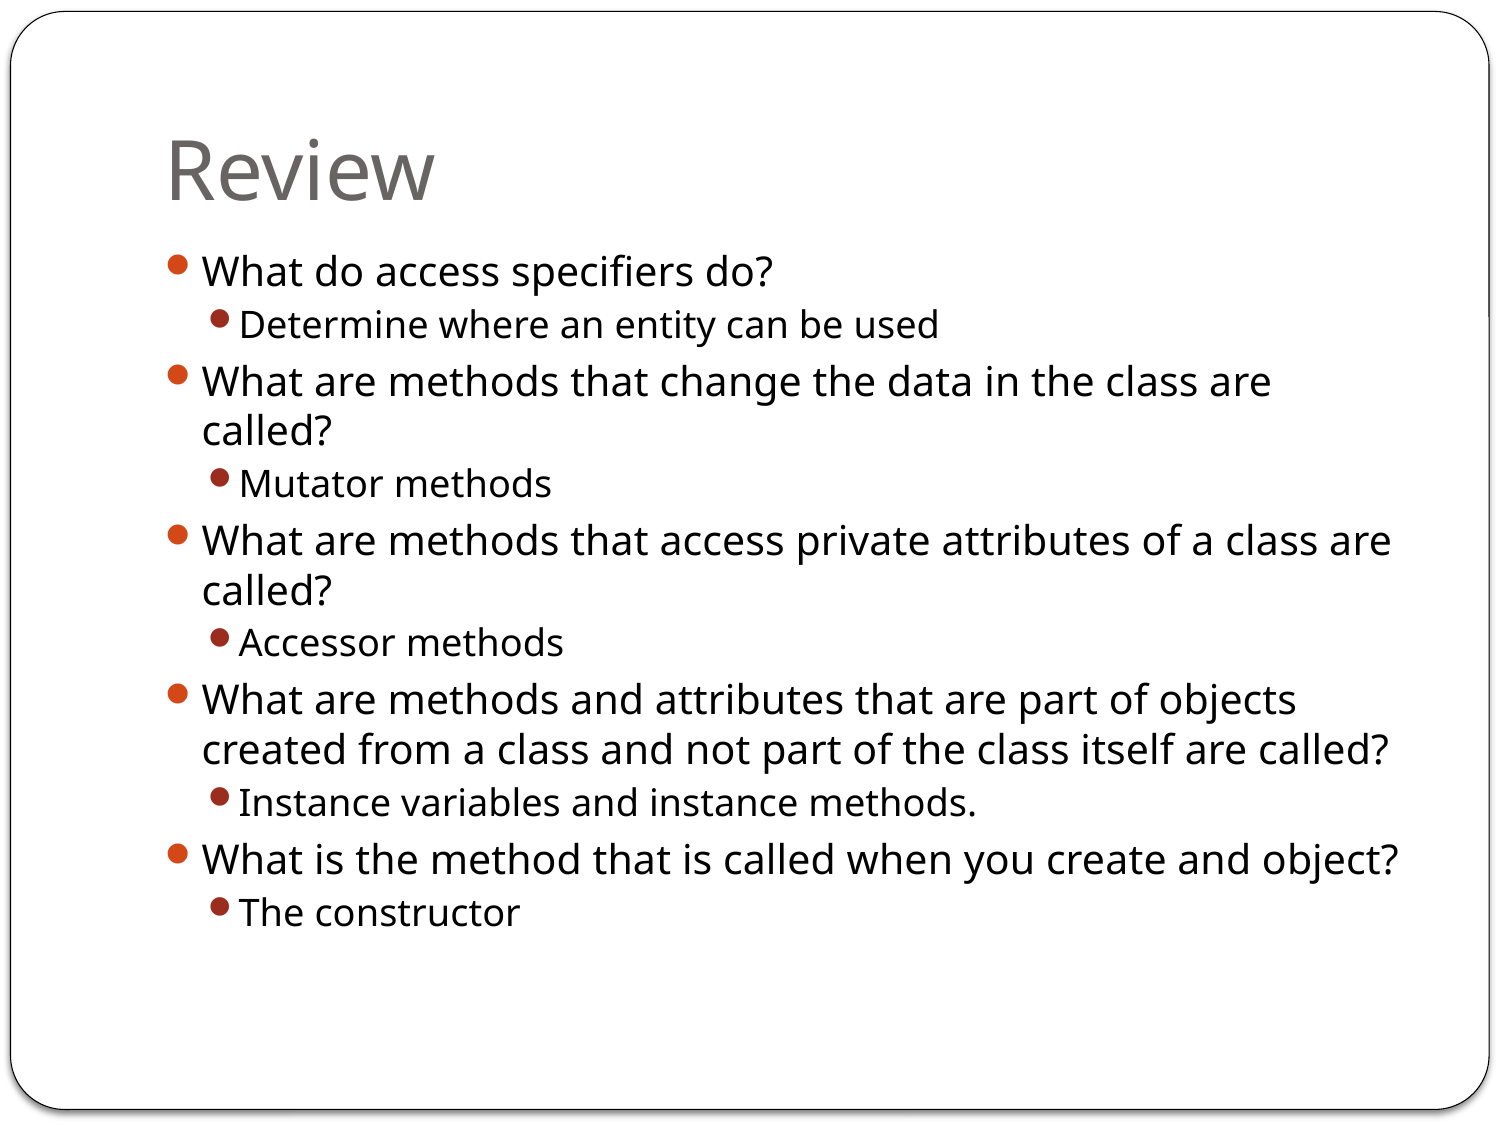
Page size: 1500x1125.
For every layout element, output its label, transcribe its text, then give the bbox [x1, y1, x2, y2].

title Review [150, 45, 1425, 233]
list What do access specifiers do? Determine where an entity can be used What are methods that change the data in the class are called? Mutator methods What are methods that access private attributes of a class are called? Accessor methods What are methods and attributes that are part of objects created from a class and not part of the class itself are called? Instance variables and instance methods. What is the method that is called when you create and object? The constructor [150, 237, 1425, 988]
